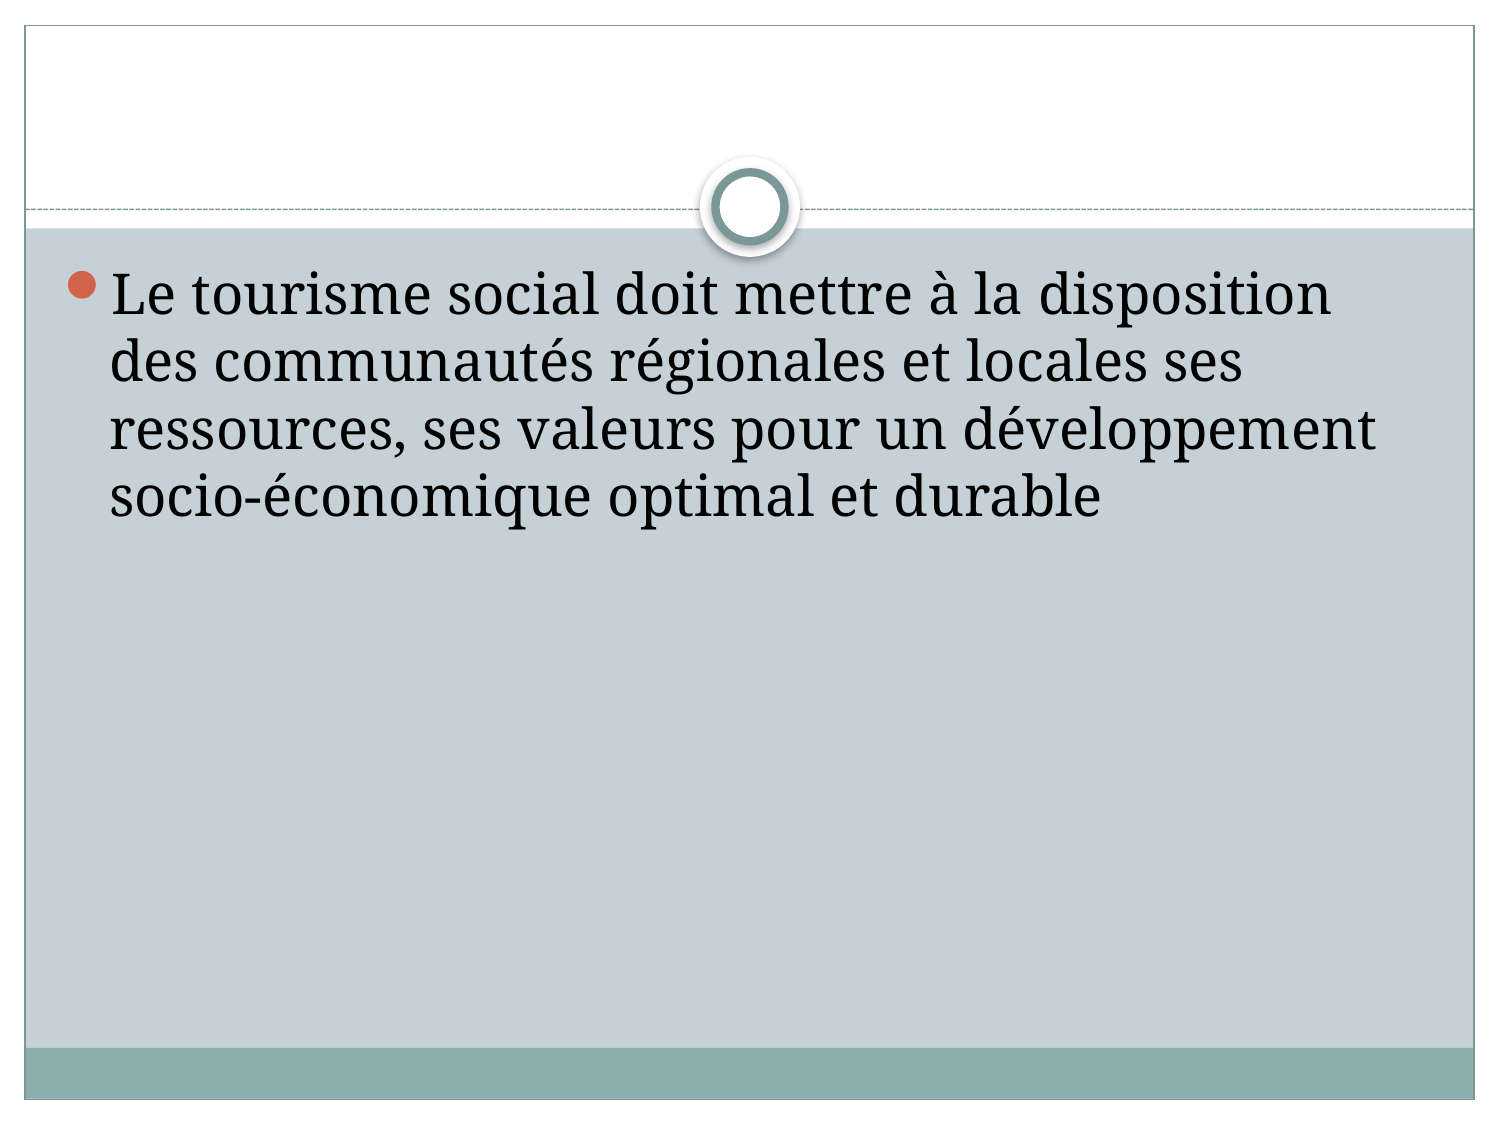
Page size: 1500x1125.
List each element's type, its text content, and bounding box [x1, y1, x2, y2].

list Le tourisme social doit mettre à la disposition des communautés régionales et locales ses ressources, ses valeurs pour un développement socio-économique optimal et durable [49, 250, 1445, 1001]
